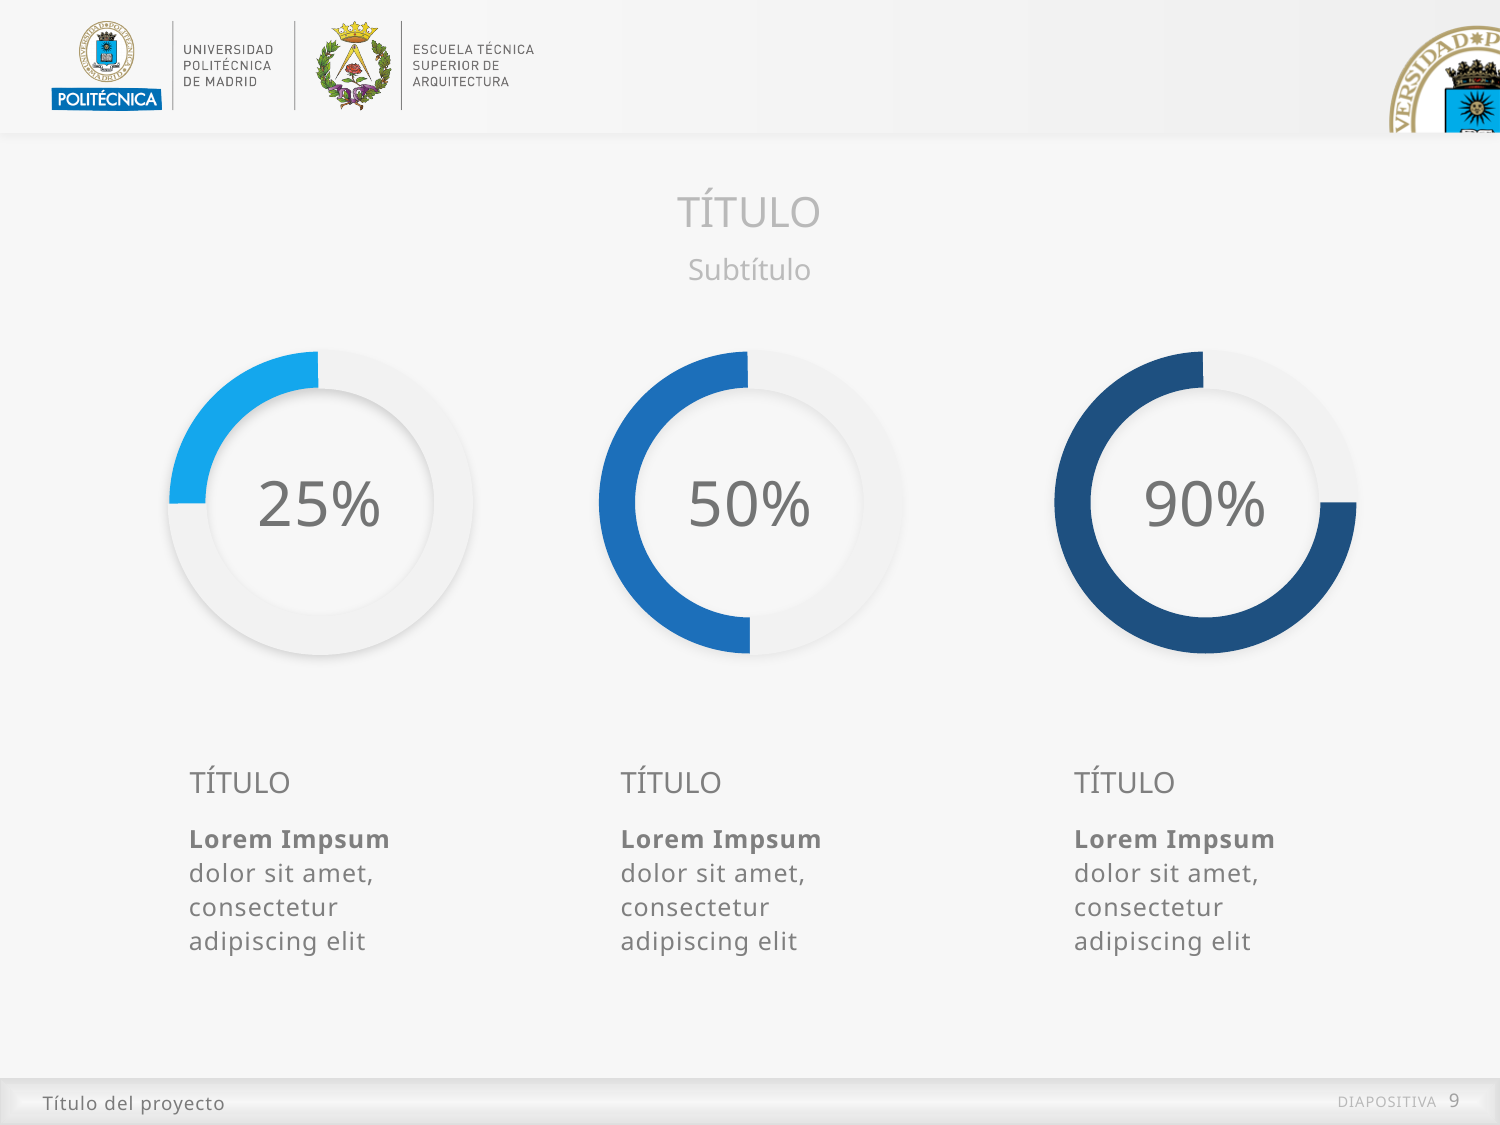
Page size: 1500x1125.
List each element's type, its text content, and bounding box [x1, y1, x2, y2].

list TÍTULO [477, 182, 1023, 245]
picture [1471, 101, 1484, 115]
list Título [605, 725, 886, 808]
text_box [167, 349, 473, 656]
list Título [1059, 725, 1340, 808]
list Título [174, 725, 455, 808]
picture [28, 0, 556, 133]
list Subtítulo [477, 248, 1023, 296]
list Lorem Impsum dolor sit amet, consectetur adipiscing elit [1059, 811, 1340, 972]
picture [1387, 23, 1500, 133]
list Lorem Impsum dolor sit amet, consectetur adipiscing elit [605, 811, 886, 972]
list Lorem Impsum dolor sit amet, consectetur adipiscing elit [173, 811, 455, 972]
list Título del proyecto [36, 1077, 1141, 1125]
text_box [1052, 349, 1358, 656]
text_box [597, 349, 903, 656]
